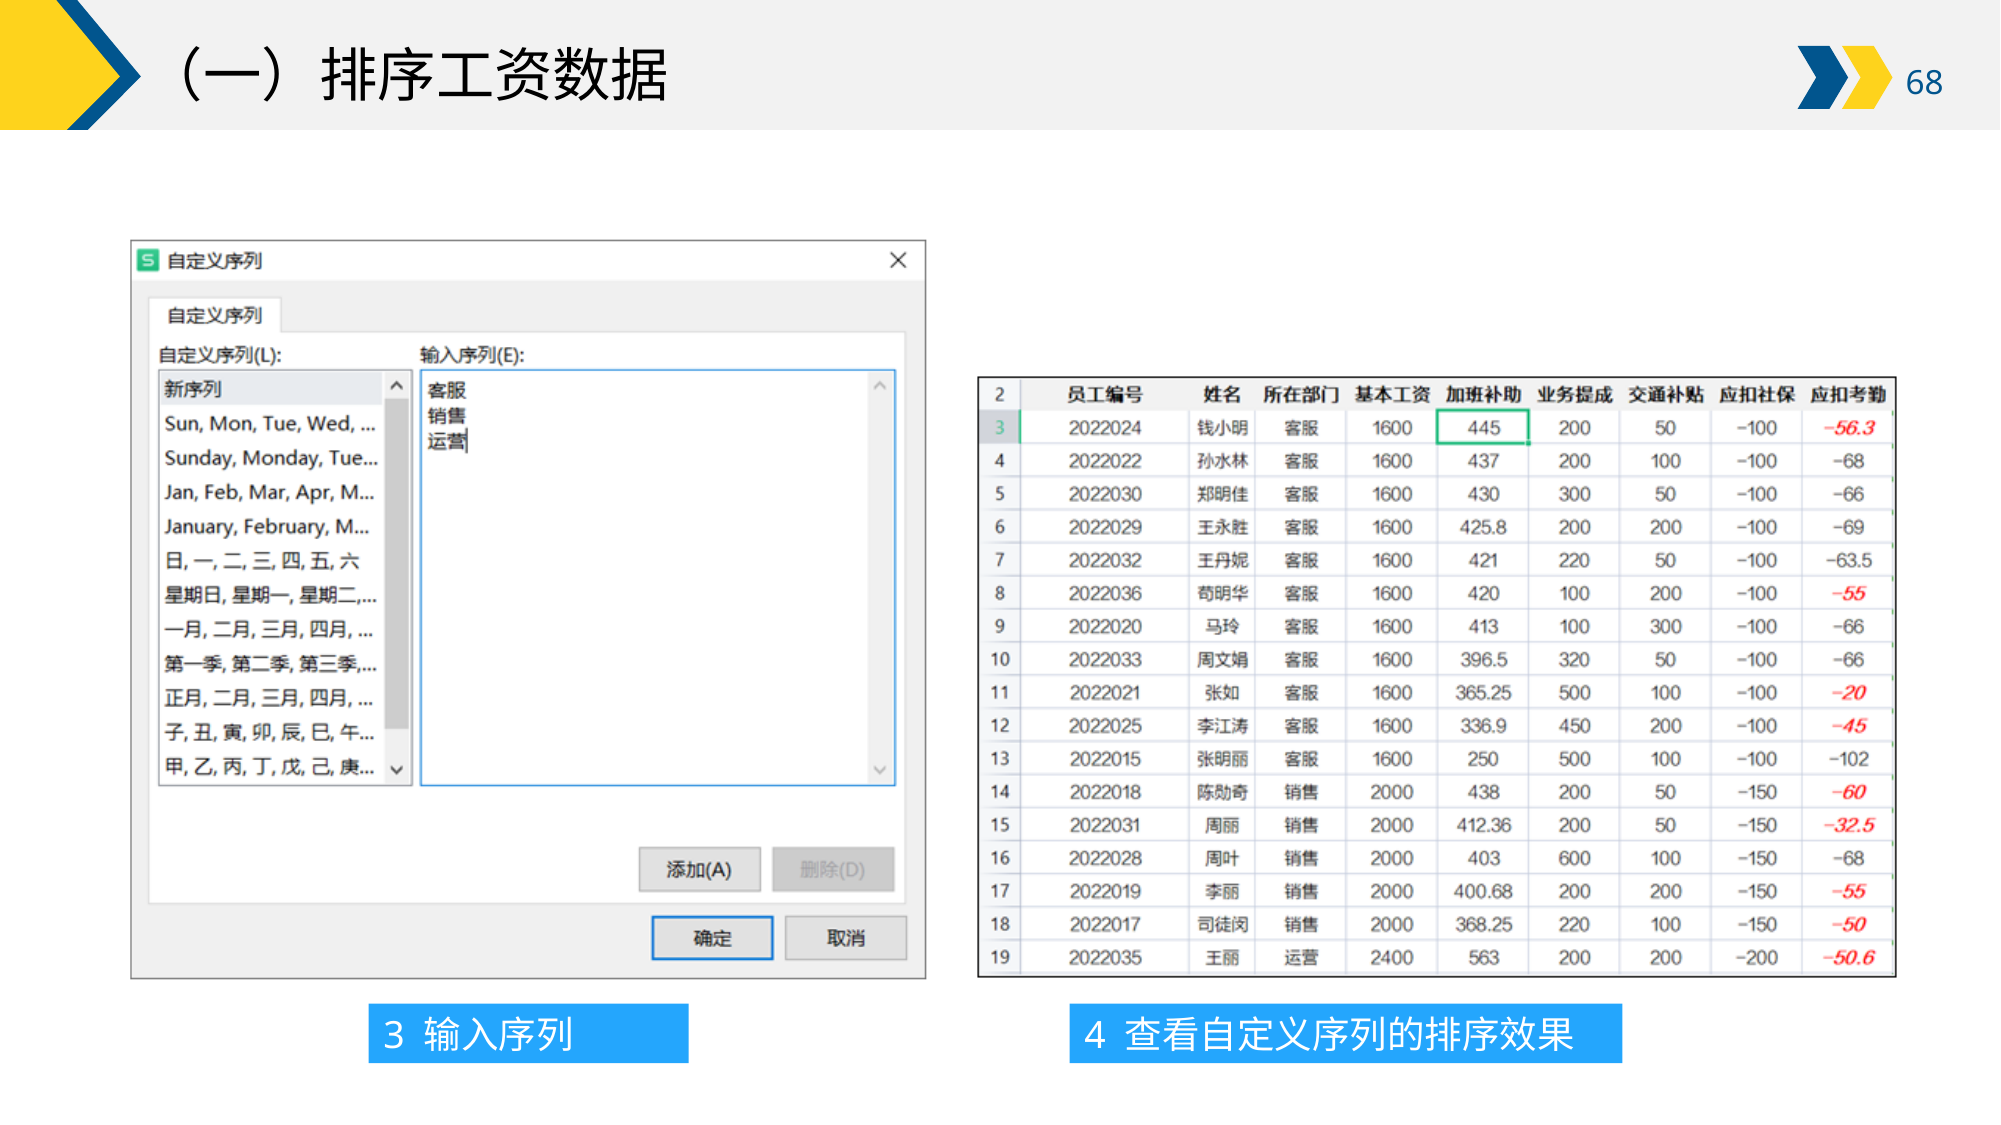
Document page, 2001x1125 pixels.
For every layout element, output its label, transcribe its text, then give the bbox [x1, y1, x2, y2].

text_box 3 输入序列 [368, 1003, 689, 1064]
title （一）排序工资数据 [129, 35, 1900, 120]
picture [973, 372, 1900, 981]
text_box 4 查看自定义序列的排序效果 [1069, 1003, 1623, 1064]
picture [129, 237, 928, 981]
